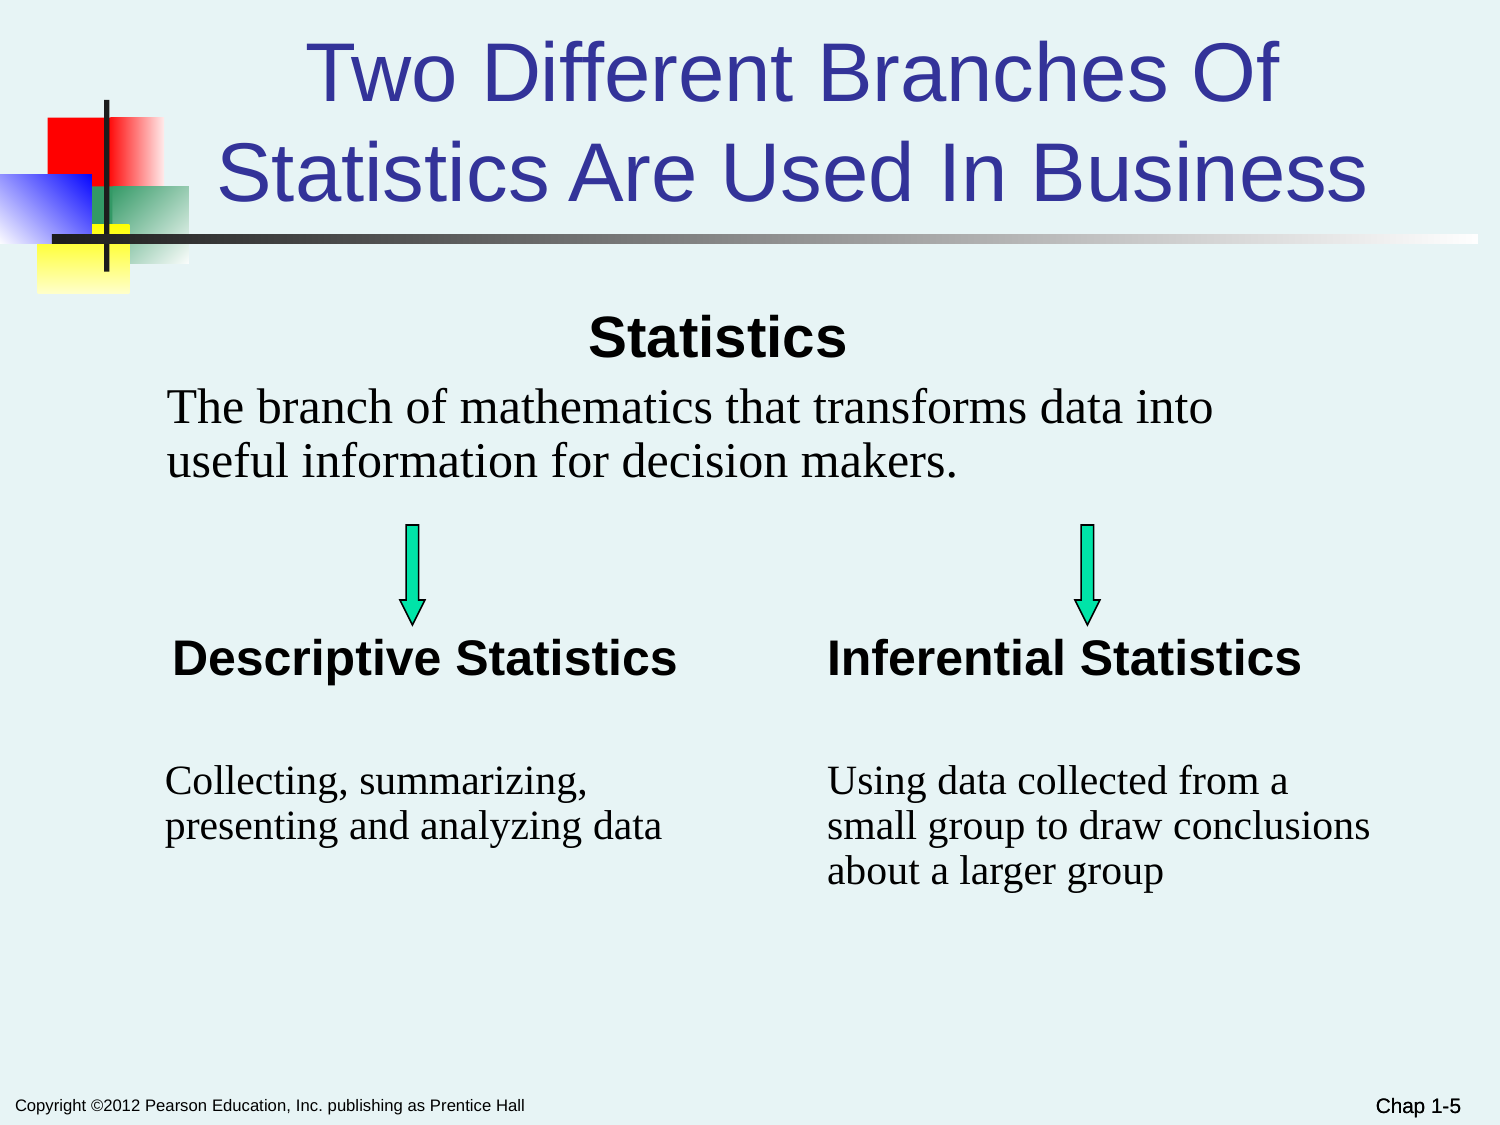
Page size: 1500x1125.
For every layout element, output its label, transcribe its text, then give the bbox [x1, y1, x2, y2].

title Two Different Branches Of Statistics Are Used In Business [187, 62, 1399, 226]
list Statistics The branch of mathematics that transforms data into useful information for decision makers. [99, 299, 1354, 521]
text_box Descriptive Statistics Collecting, summarizing, presenting and analyzing data [150, 624, 700, 915]
text_box Chap 1-5 [1125, 1071, 1475, 1125]
footer Copyright ©2012 Pearson Education, Inc. publishing as Prentice Hall [0, 1087, 976, 1125]
text_box [1074, 525, 1100, 625]
text_box Inferential Statistics Using data collected from a small group to draw conclusions about a larger group [812, 624, 1400, 901]
text_box [399, 525, 425, 625]
